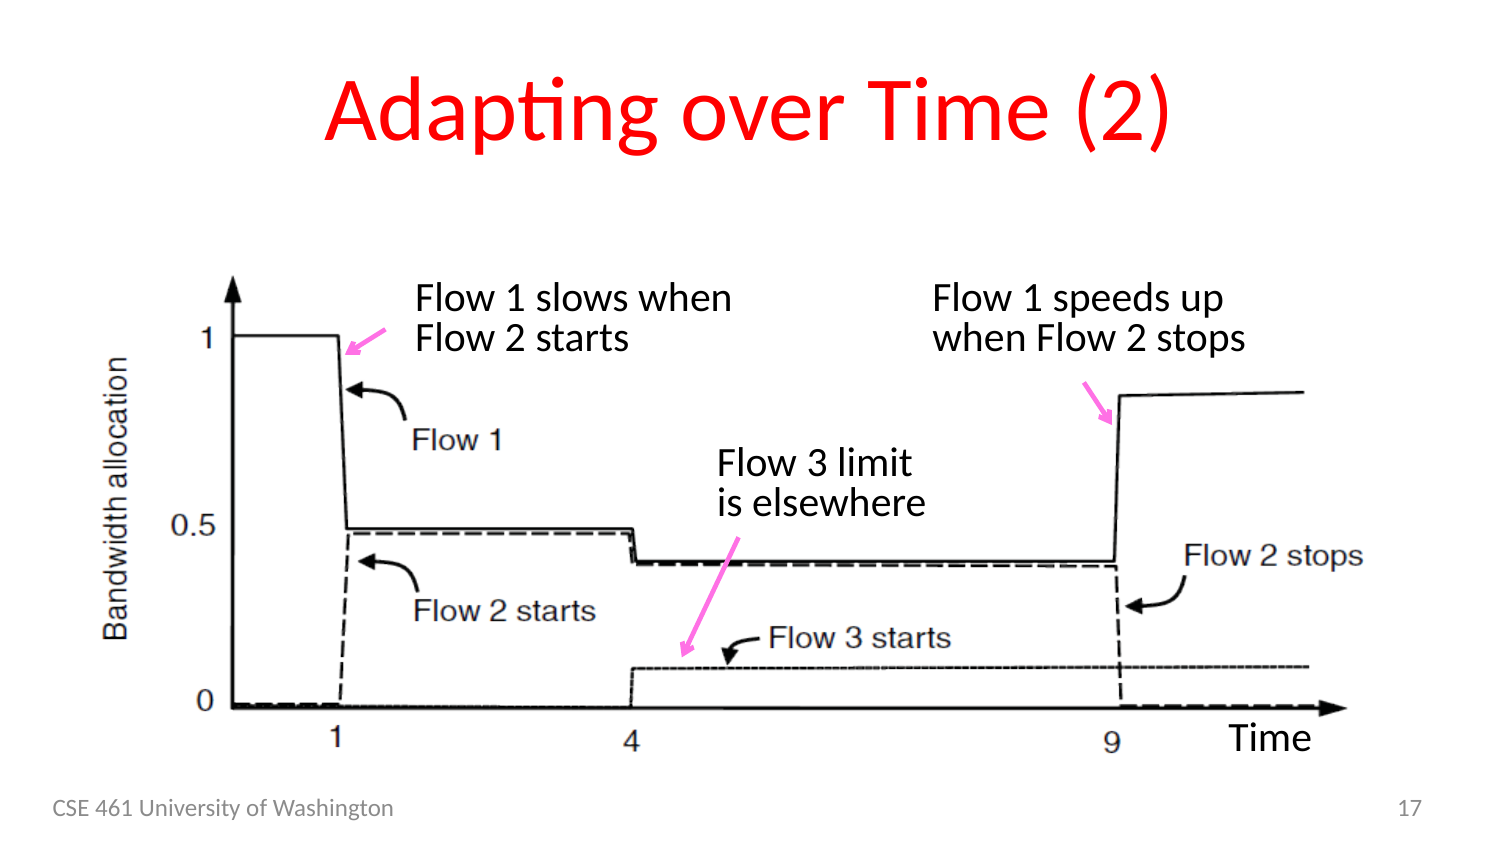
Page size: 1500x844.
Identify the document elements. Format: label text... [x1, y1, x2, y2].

title Adapting over Time (2) [37, 33, 1463, 175]
footer CSE 461 University of Washington [37, 784, 513, 830]
slide_number 17 [1087, 784, 1438, 830]
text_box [75, 250, 1403, 766]
